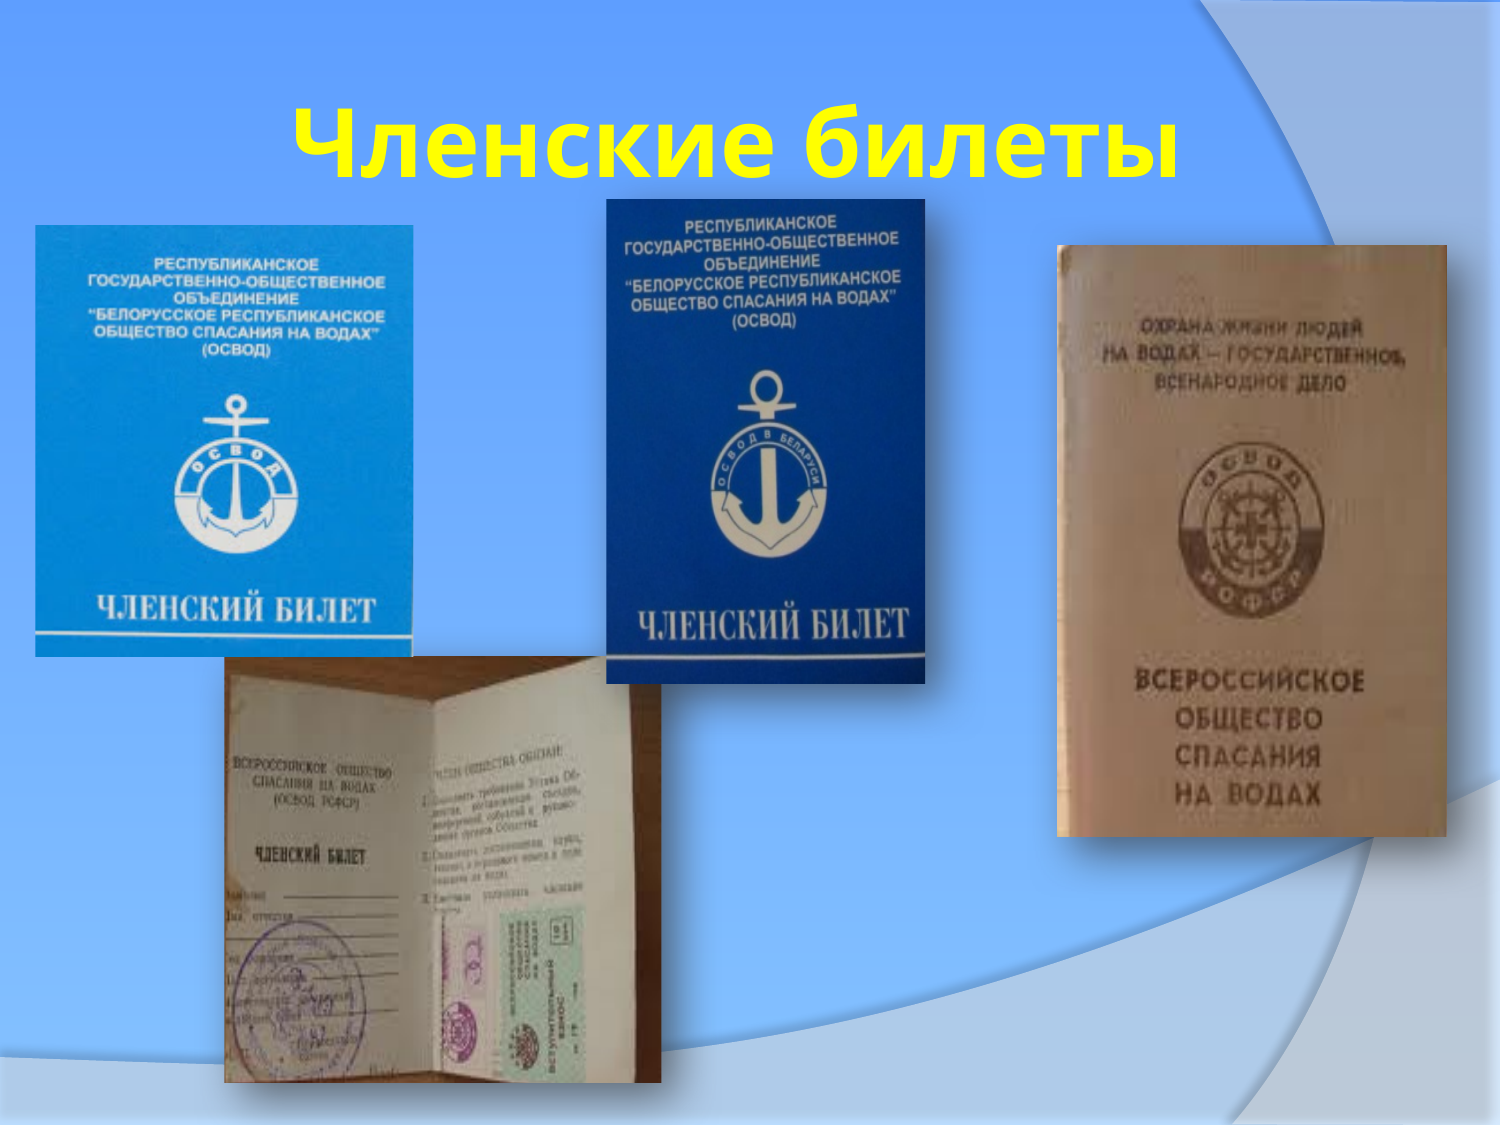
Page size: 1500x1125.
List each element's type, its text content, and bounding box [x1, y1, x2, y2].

title Членские билеты [75, 45, 1301, 233]
picture [35, 225, 414, 658]
picture [224, 656, 662, 1083]
picture [1056, 245, 1448, 837]
picture [605, 198, 926, 684]
